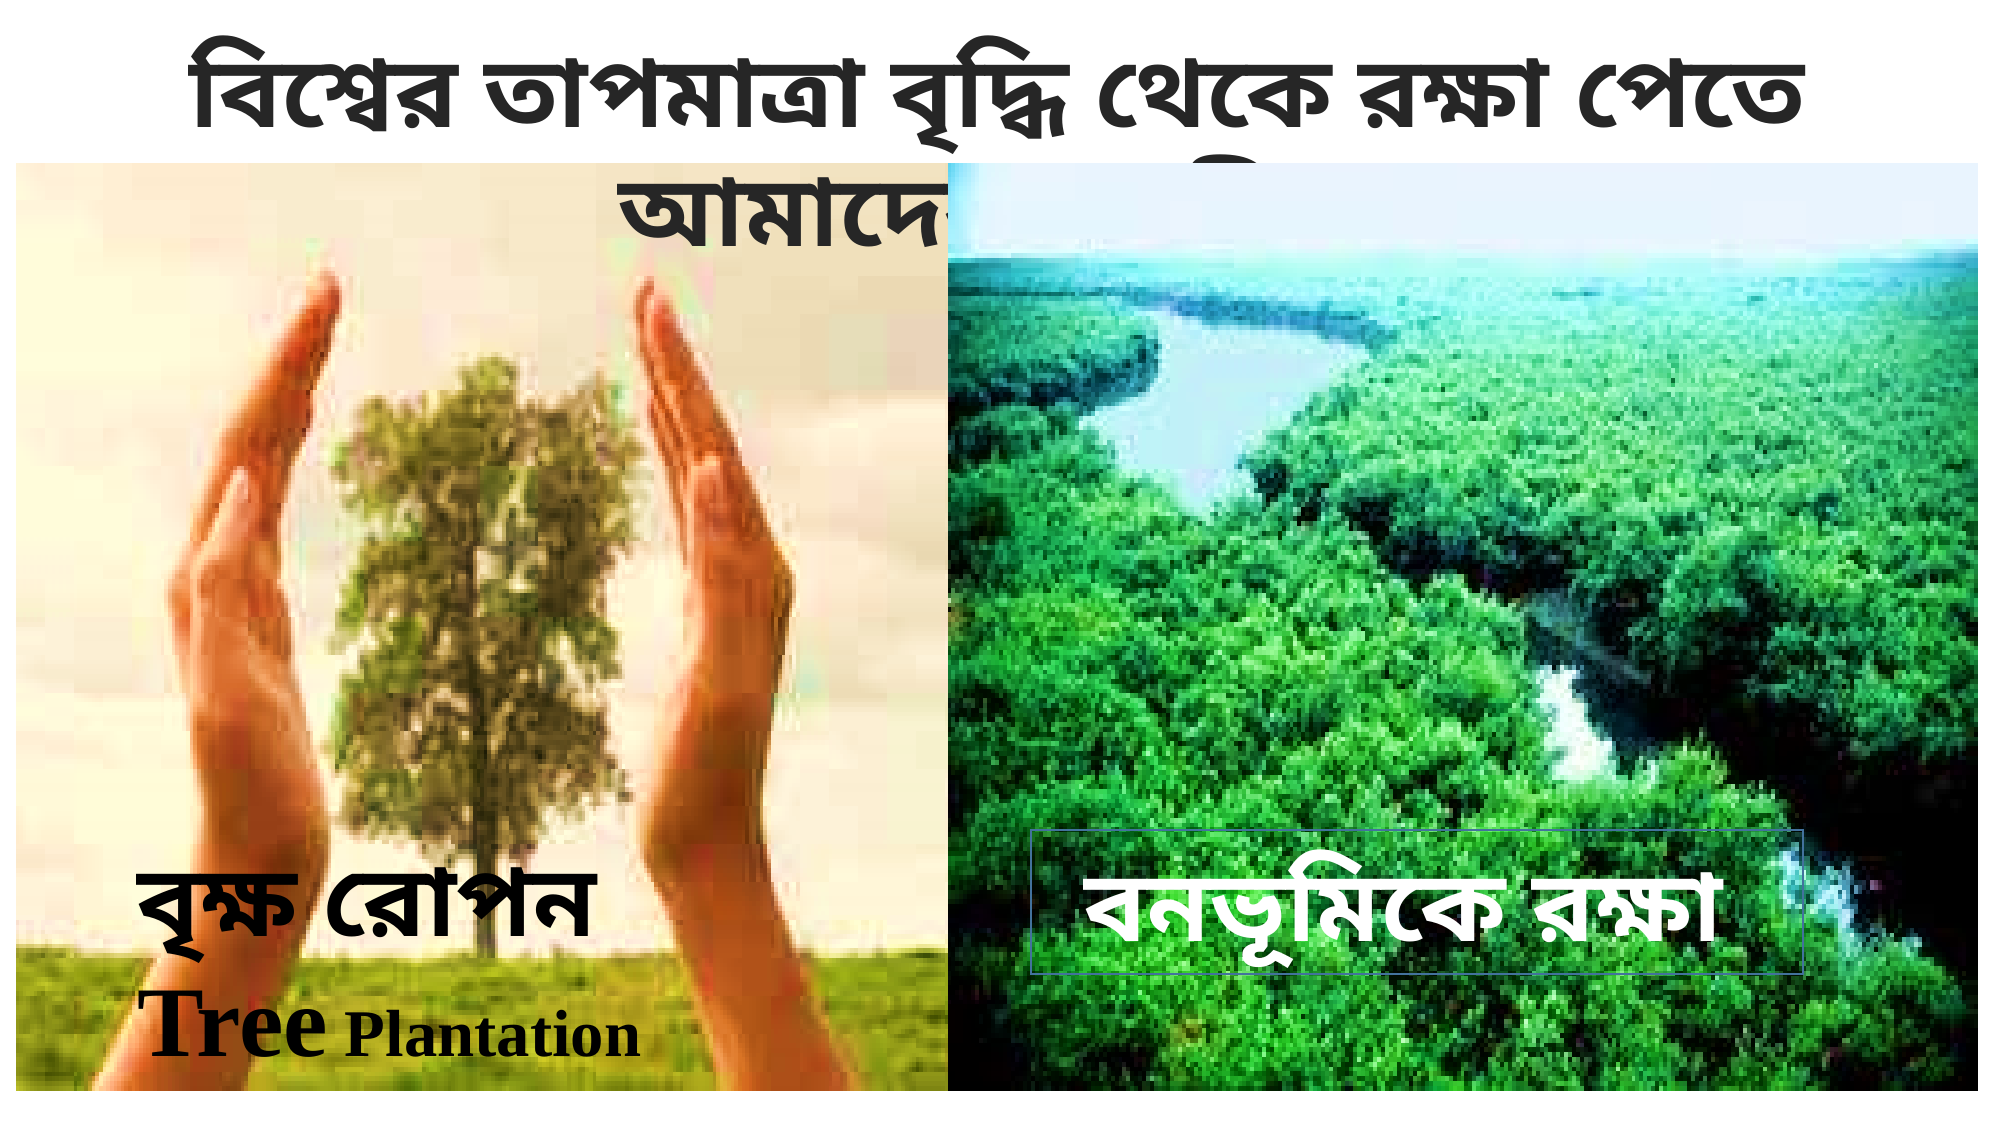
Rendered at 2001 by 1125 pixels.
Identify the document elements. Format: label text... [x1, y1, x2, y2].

text_box বিশ্বের তাপমাত্রা বৃদ্ধি থেকে রক্ষা পেতে আমাদের করণীয়- [16, 19, 1978, 163]
picture [16, 163, 1978, 1091]
